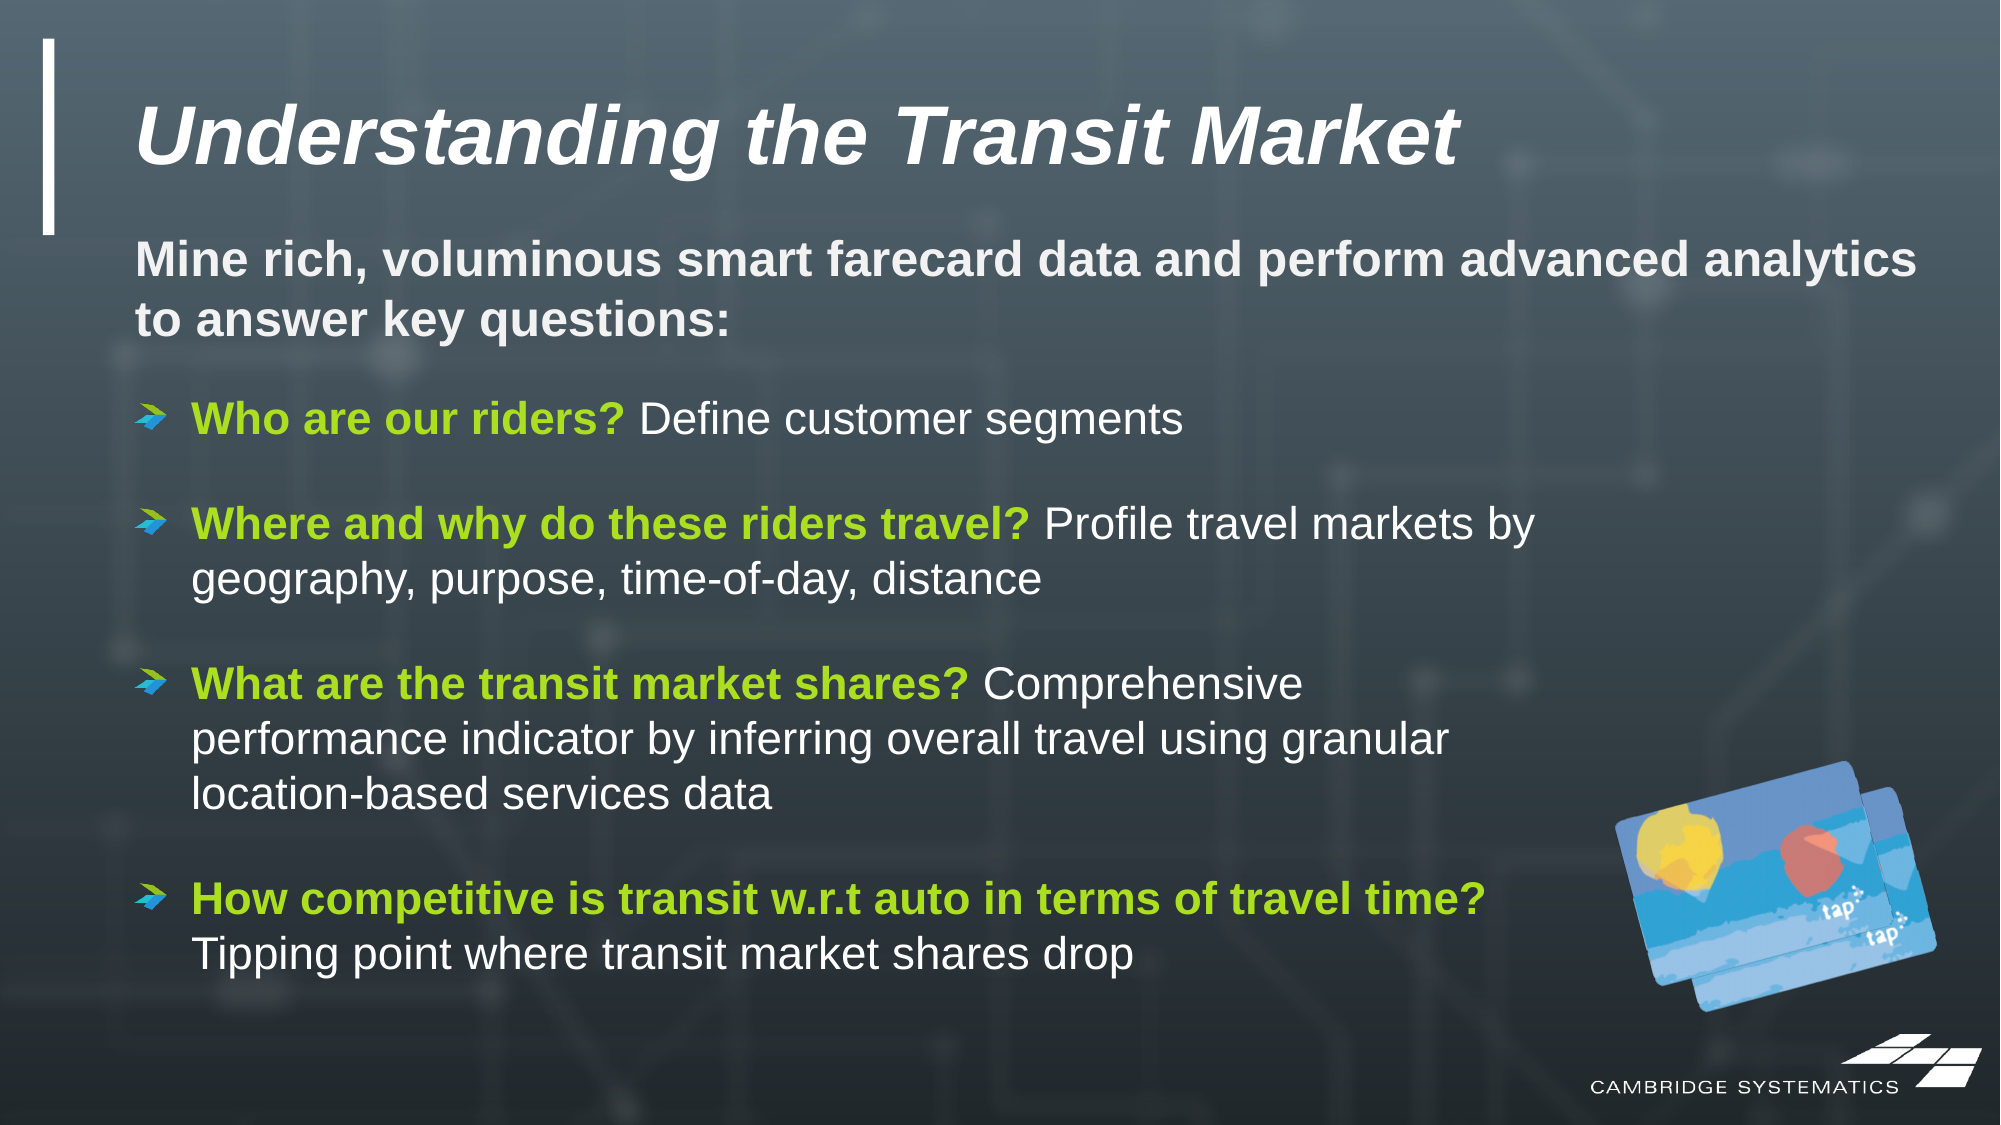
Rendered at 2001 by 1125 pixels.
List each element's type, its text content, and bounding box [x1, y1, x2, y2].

text_box Who are our riders? Define customer segments Where and why do these riders travel? Profile travel markets by geography, purpose, time-of-day, distance What are the transit market shares? Comprehensive performance indicator by inferring overall travel using granular location-based services data How competitive is transit w.r.t auto in terms of travel time? Tipping point where transit market shares drop [119, 381, 1556, 1070]
text_box Mine rich, voluminous smart farecard data and perform advanced analytics to answer key questions: [119, 219, 1936, 354]
picture [0, 0, 2000, 1125]
title Understanding the Transit Market [120, 29, 1845, 219]
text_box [1623, 768, 1926, 1001]
